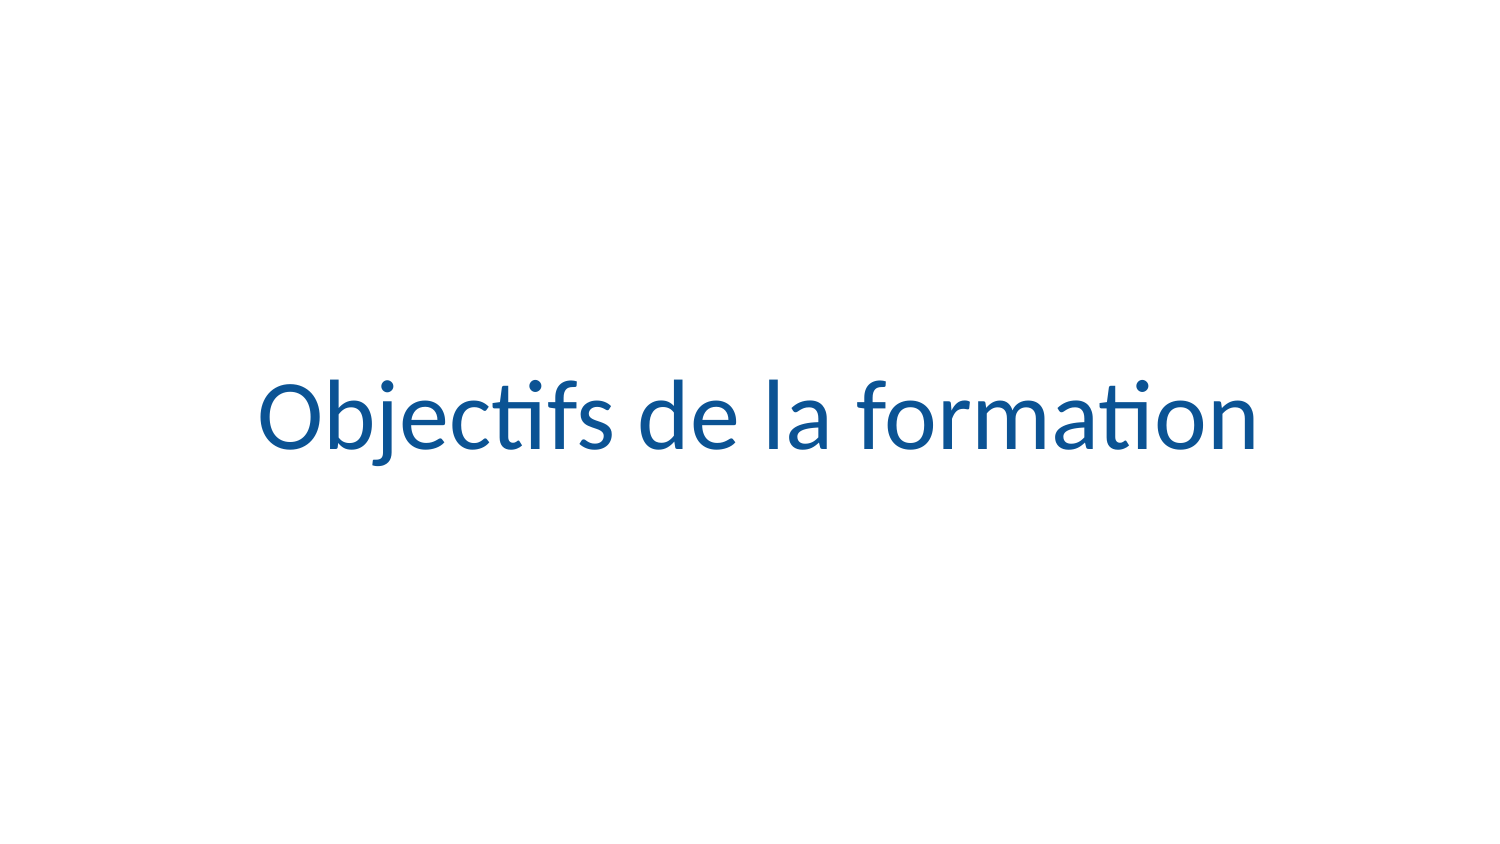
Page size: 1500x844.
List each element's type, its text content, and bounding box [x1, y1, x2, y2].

title Objectifs de la formation [80, 73, 1438, 745]
